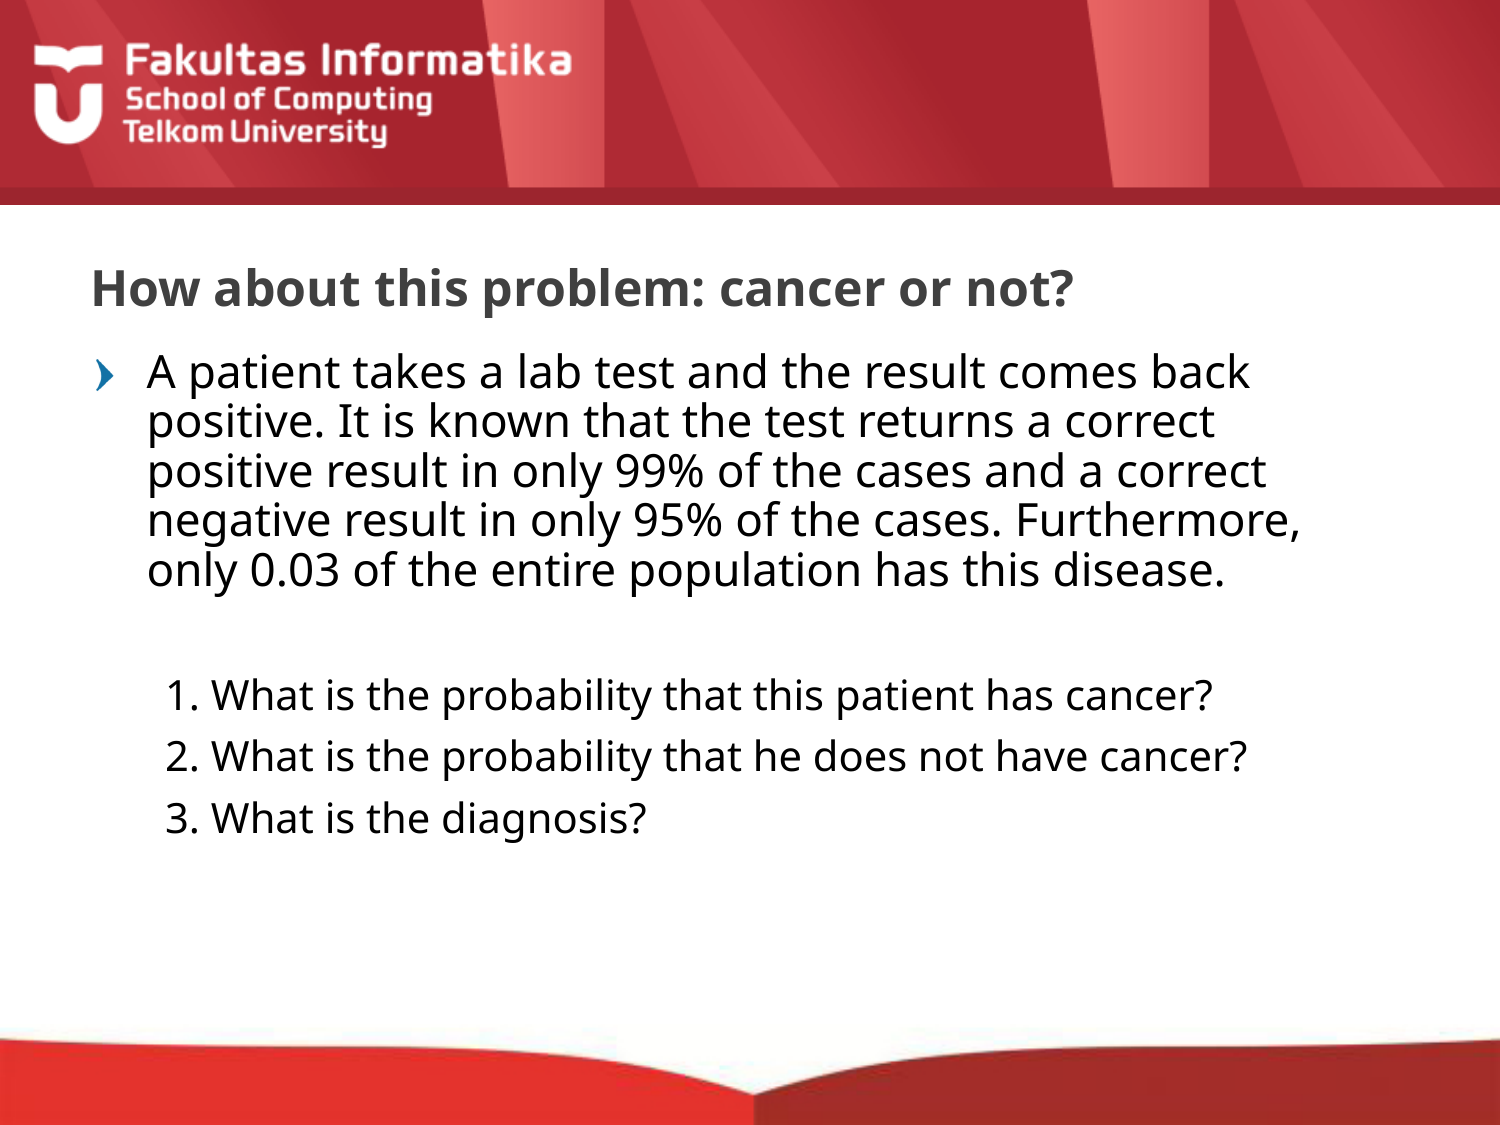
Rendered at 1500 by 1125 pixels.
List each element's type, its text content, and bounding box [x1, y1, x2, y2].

picture [0, 0, 1500, 205]
picture [90, 349, 117, 393]
list A patient takes a lab test and the result comes back positive. It is known that the test returns a correct positive result in only 99% of the cases and a correct negative result in only 95% of the cases. Furthermore, only 0.03 of the entire population has this disease. 1. What is the probability that this patient has cancer? 2. What is the probability that he does not have cancer? 3. What is the diagnosis? [75, 341, 1400, 793]
picture [0, 1024, 1500, 1125]
title How about this problem: cancer or not? [75, 232, 1359, 341]
